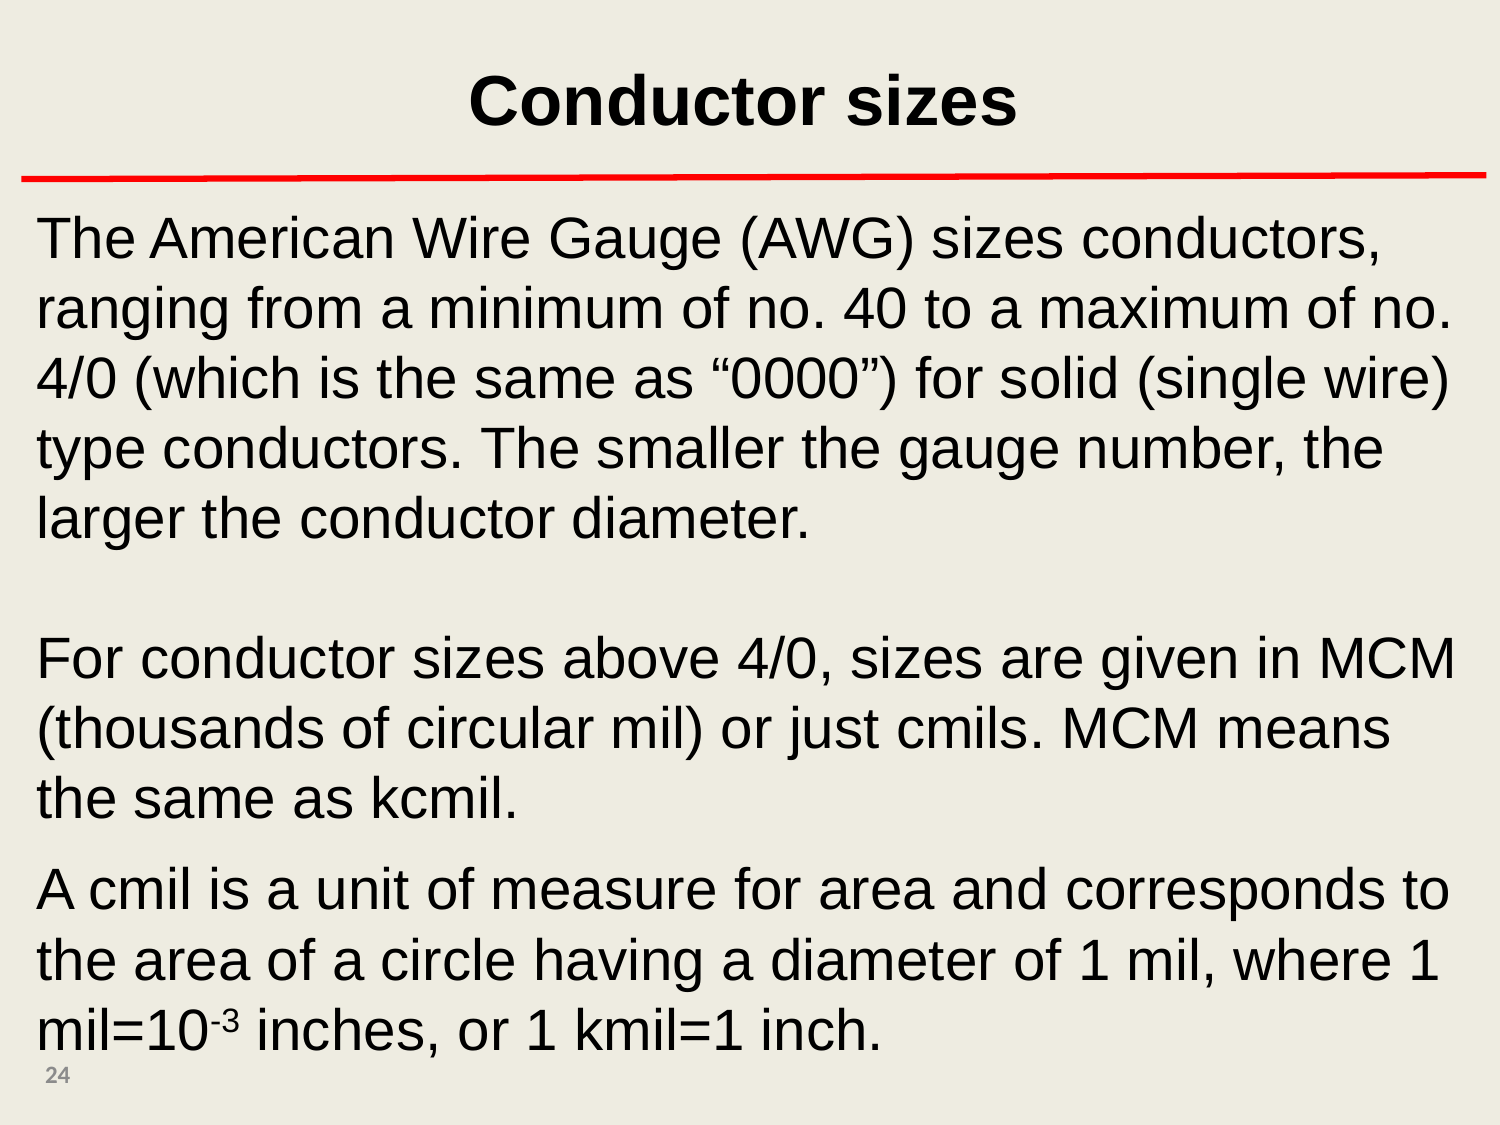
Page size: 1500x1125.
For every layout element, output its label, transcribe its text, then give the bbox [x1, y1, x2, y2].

text_box Conductor sizes [118, 46, 1369, 147]
text_box A cmil is a unit of measure for area and corresponds to the area of a circle having a diameter of 1 mil, where 1 mil=10-3 inches, or 1 kmil=1 inch. [21, 844, 1481, 1069]
slide_number 24 [10, 1046, 86, 1101]
text_box The American Wire Gauge (AWG) sizes conductors, ranging from a minimum of no. 40 to a maximum of no. 4/0 (which is the same as “0000”) for solid (single wire) type conductors. The smaller the gauge number, the larger the conductor diameter. For conductor sizes above 4/0, sizes are given in MCM (thousands of circular mil) or just cmils. MCM means the same as kcmil. [21, 192, 1500, 838]
